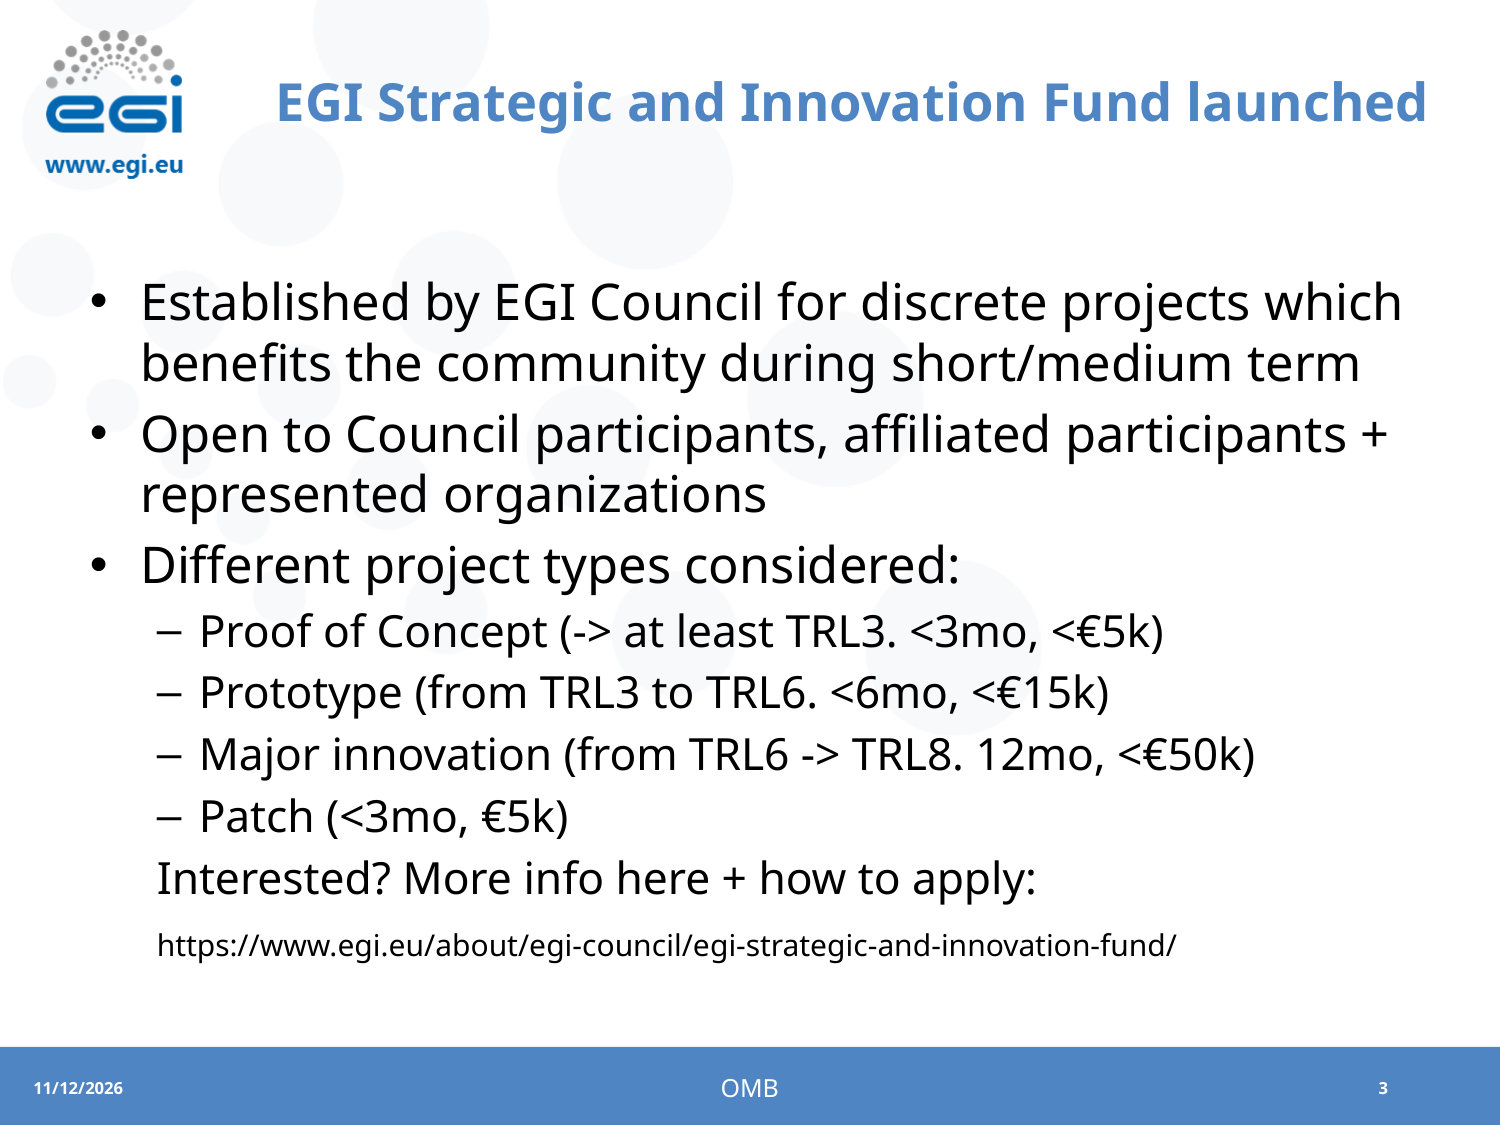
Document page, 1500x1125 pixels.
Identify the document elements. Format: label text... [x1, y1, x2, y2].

picture [3, 0, 1076, 772]
footer OMB [194, 1057, 1306, 1118]
list Established by EGI Council for discrete projects which benefits the community during short/medium term Open to Council participants, affiliated participants + represented organizations Different project types considered: Proof of Concept (-> at least TRL3. <3mo, <€5k) Prototype (from TRL3 to TRL6. <6mo, <€15k) Major innovation (from TRL6 -> TRL8. 12mo, <€50k) Patch (<3mo, €5k) Interested? More info here + how to apply: https://www.egi.eu/about/egi-council/egi-strategic-and-innovation-fund/ [75, 262, 1425, 1005]
title EGI Strategic and Innovation Fund launched [253, 30, 1459, 171]
